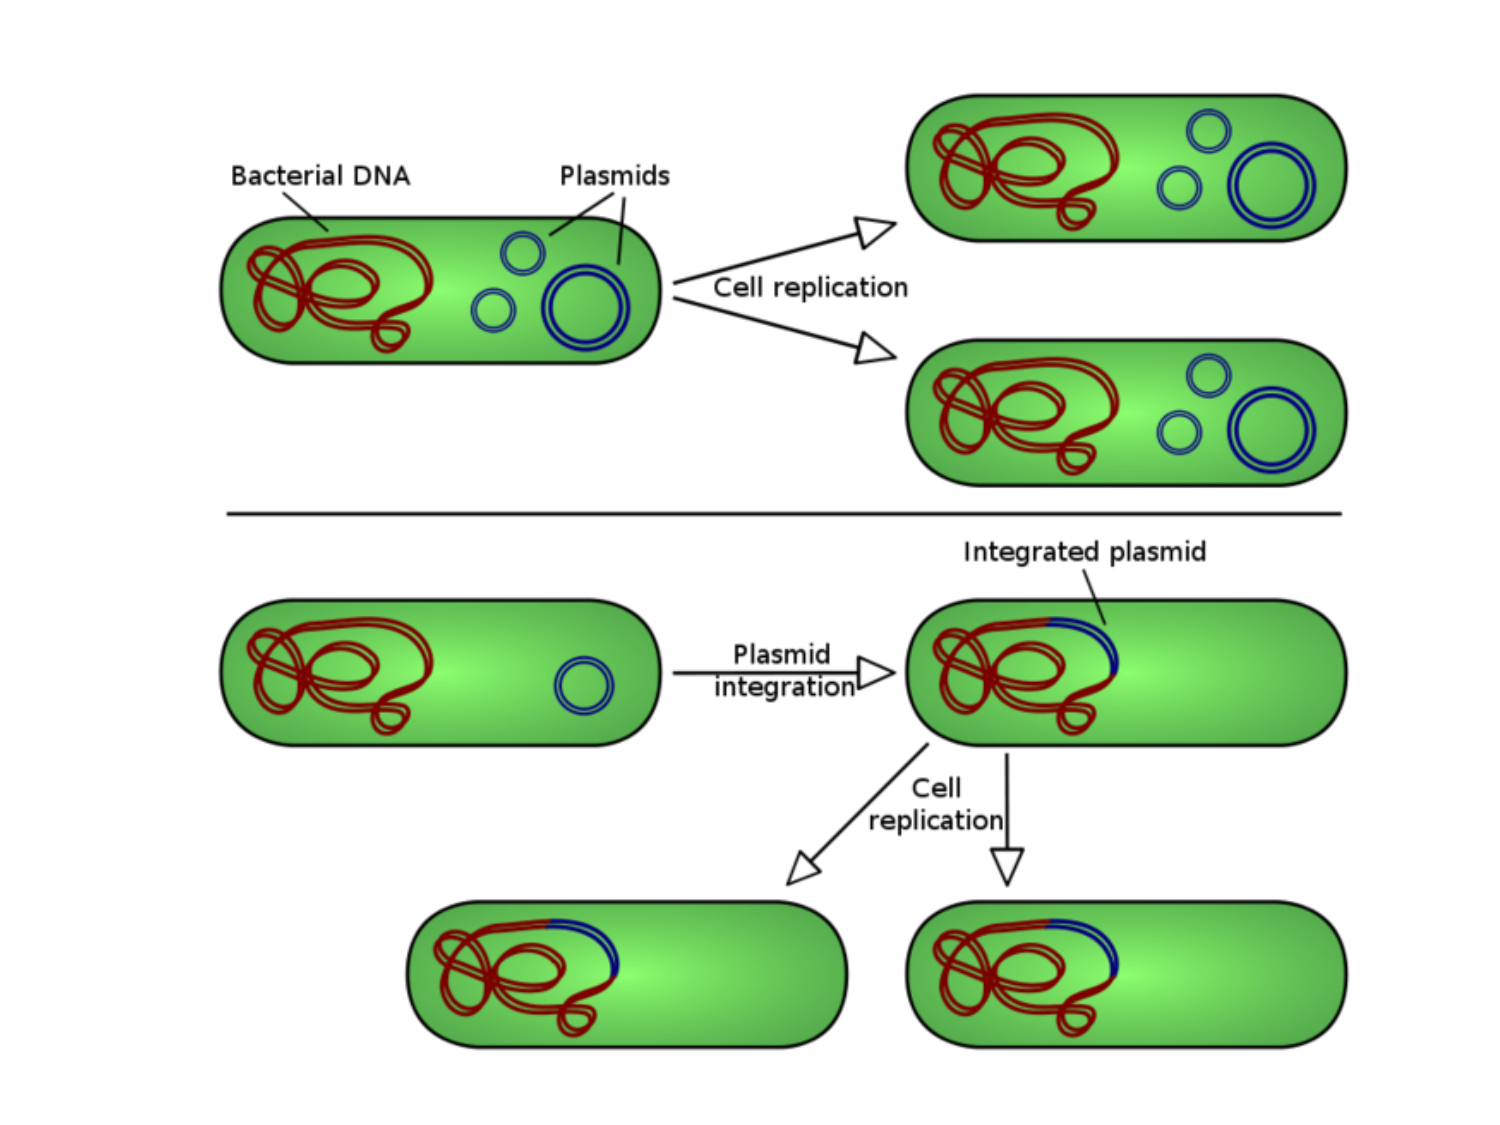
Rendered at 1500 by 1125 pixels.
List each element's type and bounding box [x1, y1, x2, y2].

picture [194, 58, 1371, 1087]
